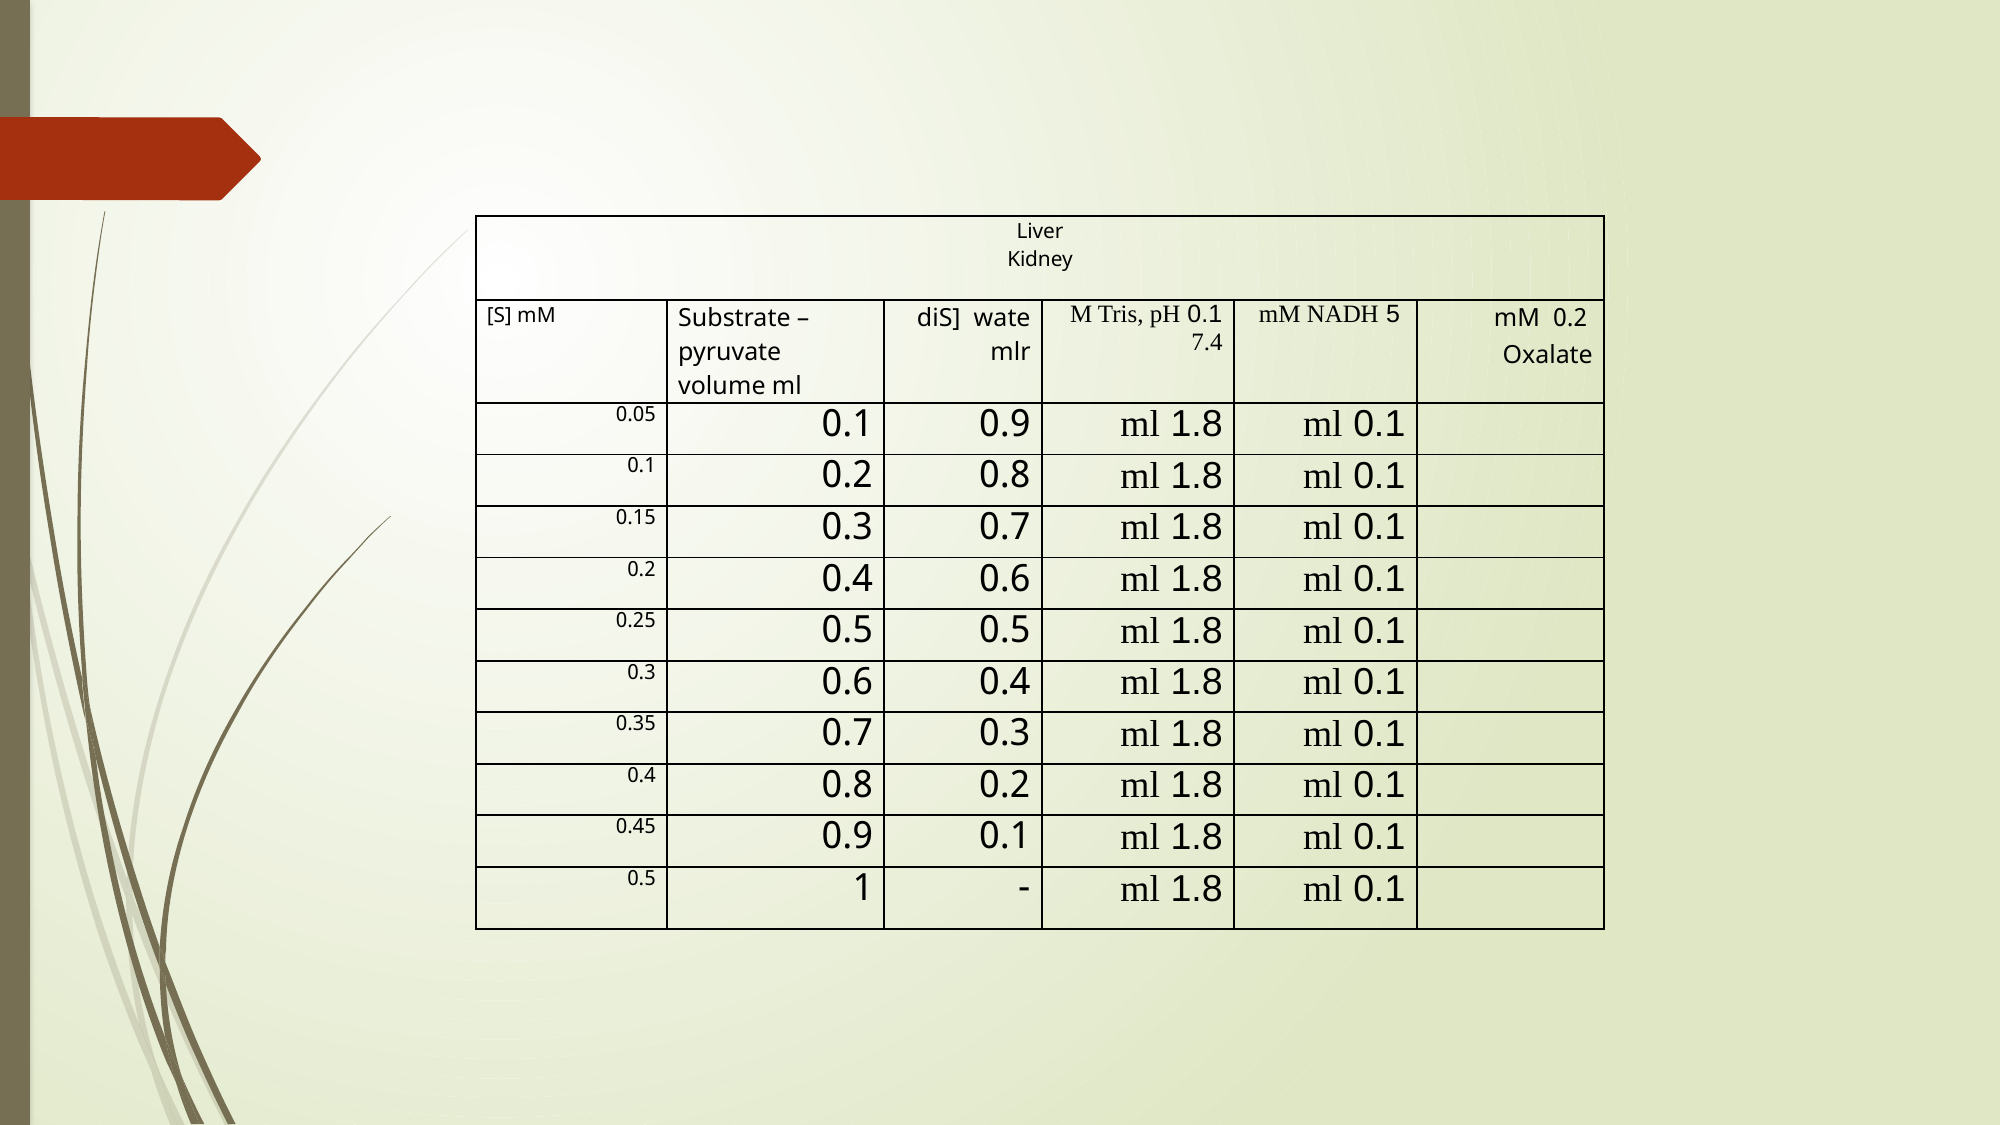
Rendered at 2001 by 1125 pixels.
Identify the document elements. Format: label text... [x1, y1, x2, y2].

table_cell 0.1 ml [1235, 868, 1416, 928]
table_cell - [885, 868, 1041, 928]
table_cell 0.2 [668, 455, 883, 505]
table_cell 0.9 [668, 816, 883, 866]
table_cell 0.1 ml [1235, 404, 1416, 454]
table_cell [1418, 816, 1603, 866]
table_cell 0.4 [477, 765, 666, 814]
table_cell 0.45 [477, 816, 666, 866]
table_cell 0.6 [885, 558, 1041, 608]
table_cell 0.1 [477, 455, 666, 505]
table_cell 1.8 ml [1043, 868, 1233, 928]
table_cell 0.1 ml [1235, 662, 1416, 711]
table_cell [1418, 455, 1603, 505]
table_cell 0.2 [885, 765, 1041, 814]
table_cell [1418, 558, 1603, 608]
table_cell 0.8 [668, 765, 883, 814]
table_cell 0.7 [885, 507, 1041, 557]
table_cell [1418, 713, 1603, 763]
table_cell 0.3 [668, 507, 883, 557]
table_cell 0.5 [885, 610, 1041, 660]
table_cell 0.1 ml [1235, 558, 1416, 608]
table_cell 1.8 ml [1043, 404, 1233, 454]
table_cell 1.8 ml [1043, 816, 1233, 866]
table_cell [1418, 868, 1603, 928]
table_cell 1.8 ml [1043, 662, 1233, 711]
table_cell 0.7 [668, 713, 883, 763]
table_cell 0.8 [885, 455, 1041, 505]
table_cell 1.8 ml [1043, 765, 1233, 814]
table_cell 0.3 [477, 662, 666, 711]
table_cell 0.5 [668, 610, 883, 660]
table_cell [1418, 765, 1603, 814]
table_cell 0.35 [477, 713, 666, 763]
table_cell 0.4 [885, 662, 1041, 711]
table_cell 0.1 ml [1235, 455, 1416, 505]
table_cell 1.8 ml [1043, 558, 1233, 608]
table_cell [S] mM [477, 301, 666, 402]
table_cell 0.9 [885, 404, 1041, 454]
table_cell 0.05 [477, 404, 666, 454]
table_cell 0.1 [668, 404, 883, 454]
table_cell 1.8 ml [1043, 455, 1233, 505]
table_cell [1418, 404, 1603, 454]
table_cell 0.25 [477, 610, 666, 660]
table_cell 0.2 mM Oxalate [1418, 301, 1603, 402]
table_cell 0.5 [477, 868, 666, 928]
table_cell 0.1 [885, 816, 1041, 866]
table_cell 0.2 [477, 558, 666, 608]
table_cell 5 mM NADH [1235, 301, 1416, 402]
table_cell 0.1 ml [1235, 610, 1416, 660]
table_cell 0.1 ml [1235, 816, 1416, 866]
table_cell 0.3 [885, 713, 1041, 763]
table_cell 1 [668, 868, 883, 928]
table_cell [1418, 610, 1603, 660]
table_cell 0.1 ml [1235, 765, 1416, 814]
table_cell 1.8 ml [1043, 610, 1233, 660]
table_cell 0.1 M Tris, pH 7.4 [1043, 301, 1233, 402]
table_cell 0.15 [477, 507, 666, 557]
table_cell [1418, 507, 1603, 557]
table_cell 0.1 ml [1235, 713, 1416, 763]
table_cell diS] wate mlr [885, 301, 1041, 402]
table_cell 1.8 ml [1043, 713, 1233, 763]
table_cell [1418, 662, 1603, 711]
table_cell 0.4 [668, 558, 883, 608]
table_header Liver Kidney [477, 217, 1603, 299]
table_cell 0.6 [668, 662, 883, 711]
table_cell Substrate – pyruvate volume ml [668, 301, 883, 402]
table_cell 1.8 ml [1043, 507, 1233, 557]
table_cell 0.1 ml [1235, 507, 1416, 557]
